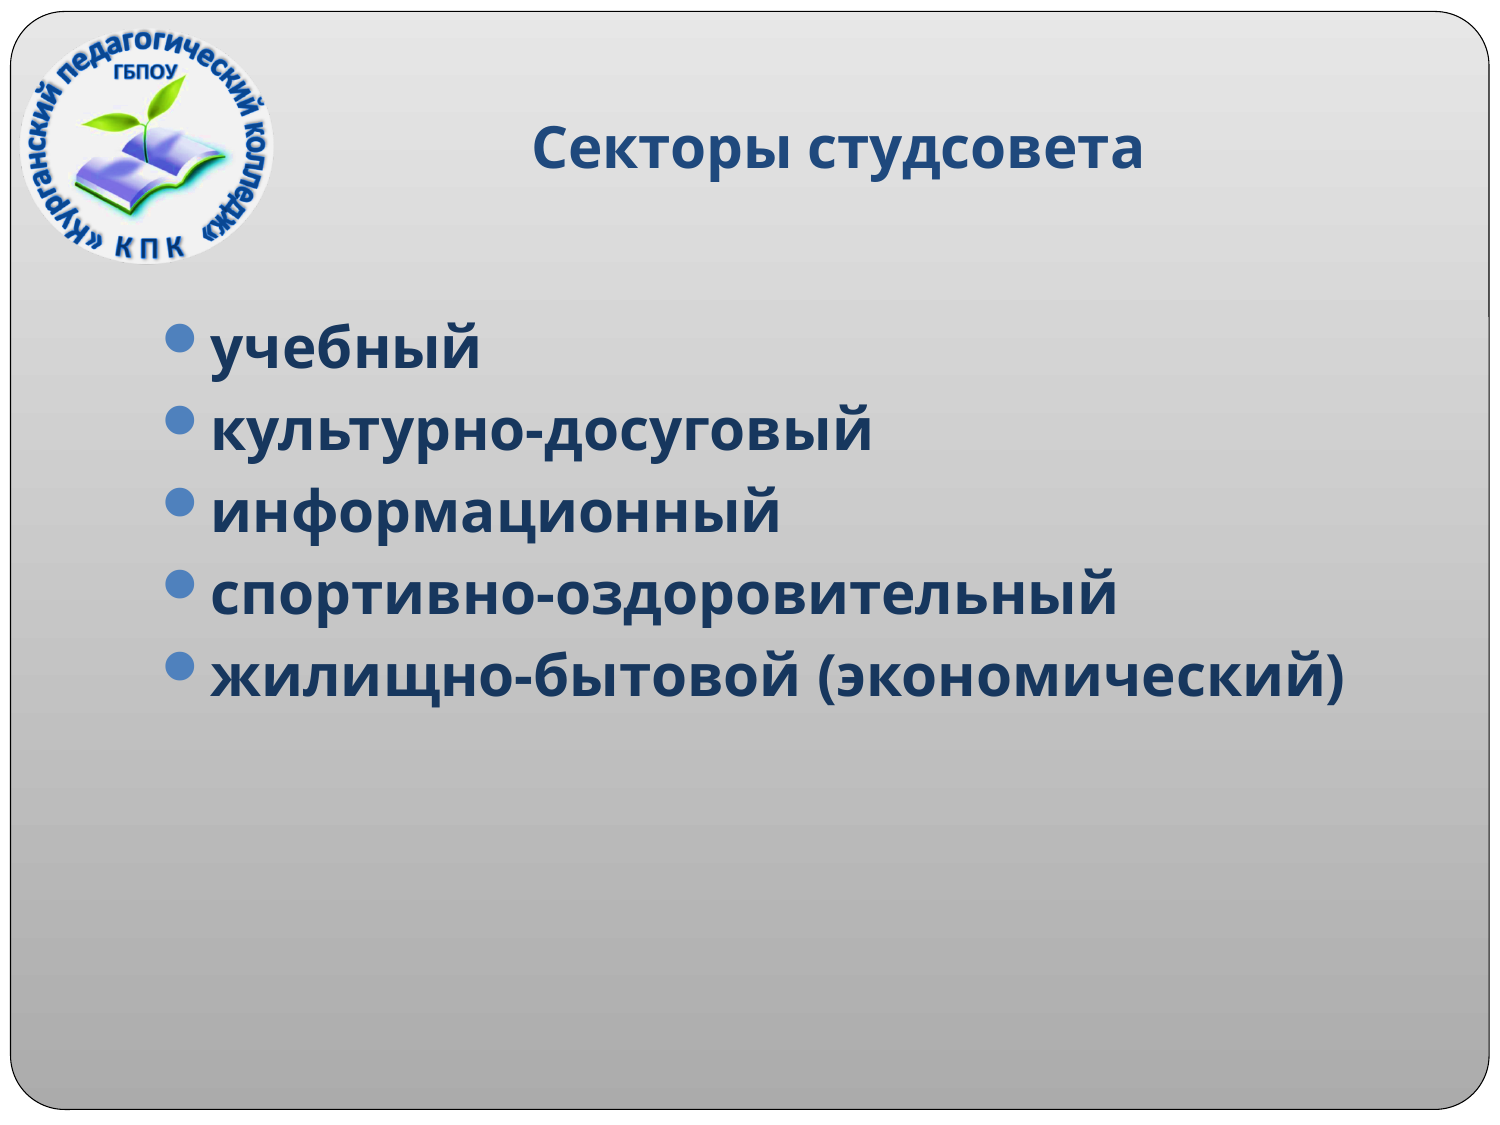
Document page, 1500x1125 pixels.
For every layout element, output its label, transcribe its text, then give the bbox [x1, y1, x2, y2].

picture [15, 18, 278, 273]
title Секторы студсовета [285, 66, 1400, 196]
list учебный культурно-досуговый информационный спортивно-оздоровительный жилищно-бытовой (экономический) [146, 302, 1422, 1012]
